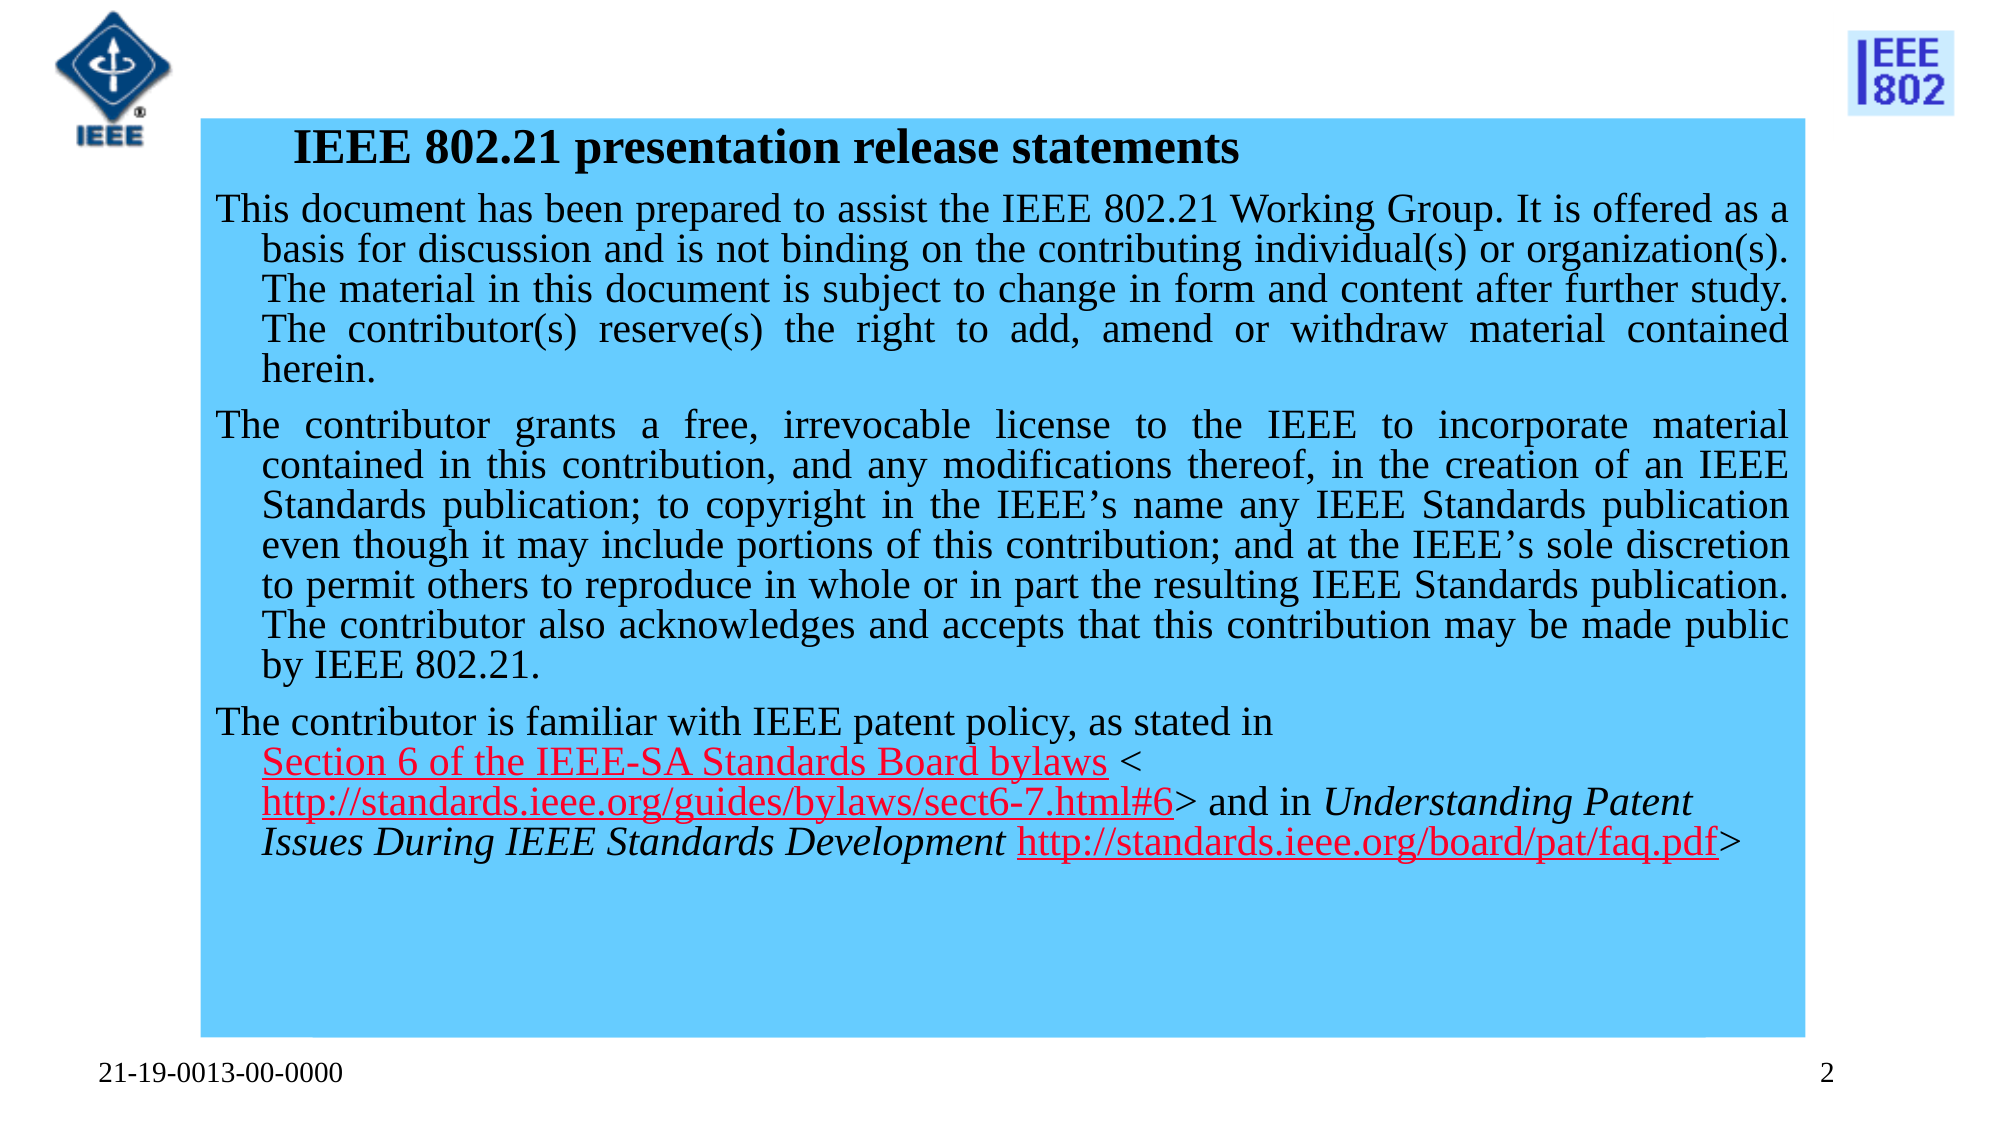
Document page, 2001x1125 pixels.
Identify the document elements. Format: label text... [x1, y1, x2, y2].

text_box IEEE 802.21 presentation release statements This document has been prepared to assist the IEEE 802.21 Working Group. It is offered as a basis for discussion and is not binding on the contributing individual(s) or organization(s). The material in this document is subject to change in form and content after further study. The contributor(s) reserve(s) the right to add, amend or withdraw material contained herein. The contributor grants a free, irrevocable license to the IEEE to incorporate material contained in this contribution, and any modifications thereof, in the creation of an IEEE Standards publication; to copyright in the IEEE’s name any IEEE Standards publication even though it may include portions of this contribution; and at the IEEE’s sole discretion to permit others to reproduce in whole or in part the resulting IEEE Standards publication. The contributor also acknowledges and accepts that this contribution may be made public by IEEE 802.21. The contributor is familiar with IEEE patent policy, as stated in Section 6 of the IEEE-SA Standards Board bylaws <http://standards.ieee.org/guides/bylaws/sect6-7.html#6> and in Understanding Patent Issues During IEEE Standards Development http://standards.ieee.org/board/pat/faq.pdf> [200, 118, 1806, 1038]
slide_number 1 [1700, 1050, 1850, 1113]
footer 21-19-0013-00-0000 [83, 1050, 517, 1097]
picture [1832, 12, 1967, 141]
picture [50, 9, 177, 150]
